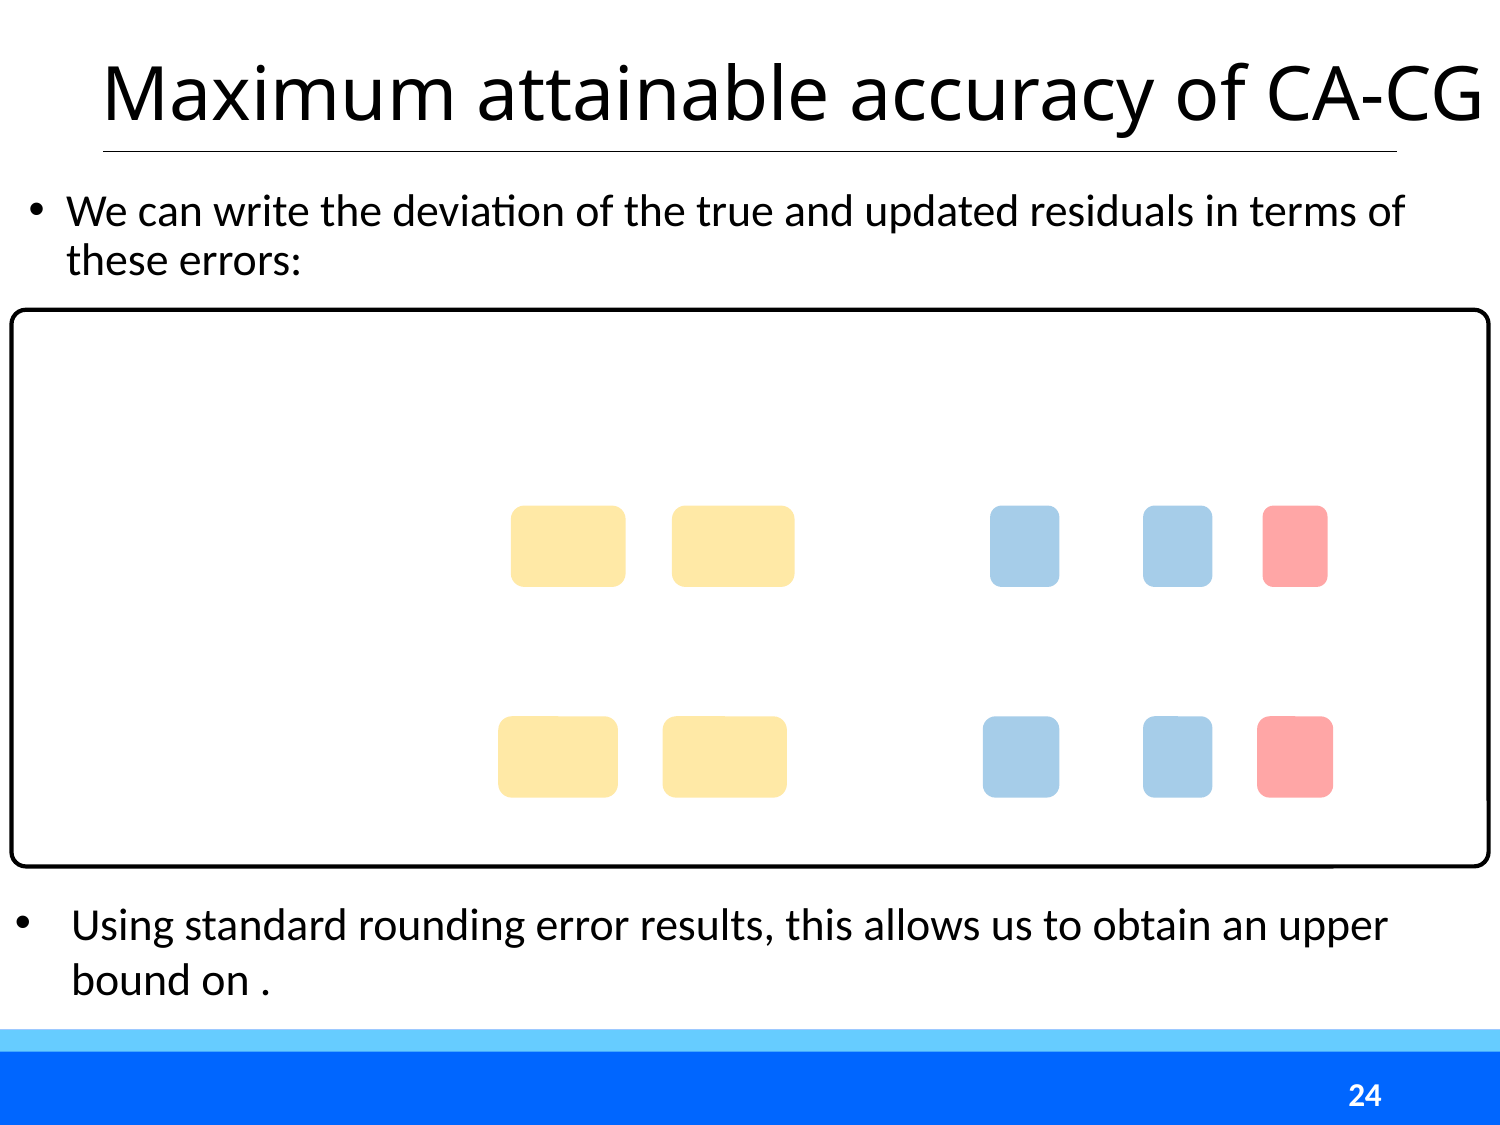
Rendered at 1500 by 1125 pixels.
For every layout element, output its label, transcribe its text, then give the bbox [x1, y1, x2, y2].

list We can write the deviation of the true and updated residuals in terms of these errors: [13, 179, 1489, 267]
text_box [1261, 504, 1329, 588]
text_box [989, 504, 1061, 588]
text_box [1142, 715, 1214, 799]
text_box [497, 715, 619, 799]
text_box [1256, 715, 1335, 799]
title Maximum attainable accuracy of CA-CG [86, 41, 1500, 150]
text_box [670, 504, 796, 588]
text_box [1142, 504, 1214, 588]
text_box [661, 715, 788, 799]
text_box [981, 715, 1061, 799]
slide_number 24 [1059, 1062, 1397, 1123]
text_box [509, 504, 627, 588]
